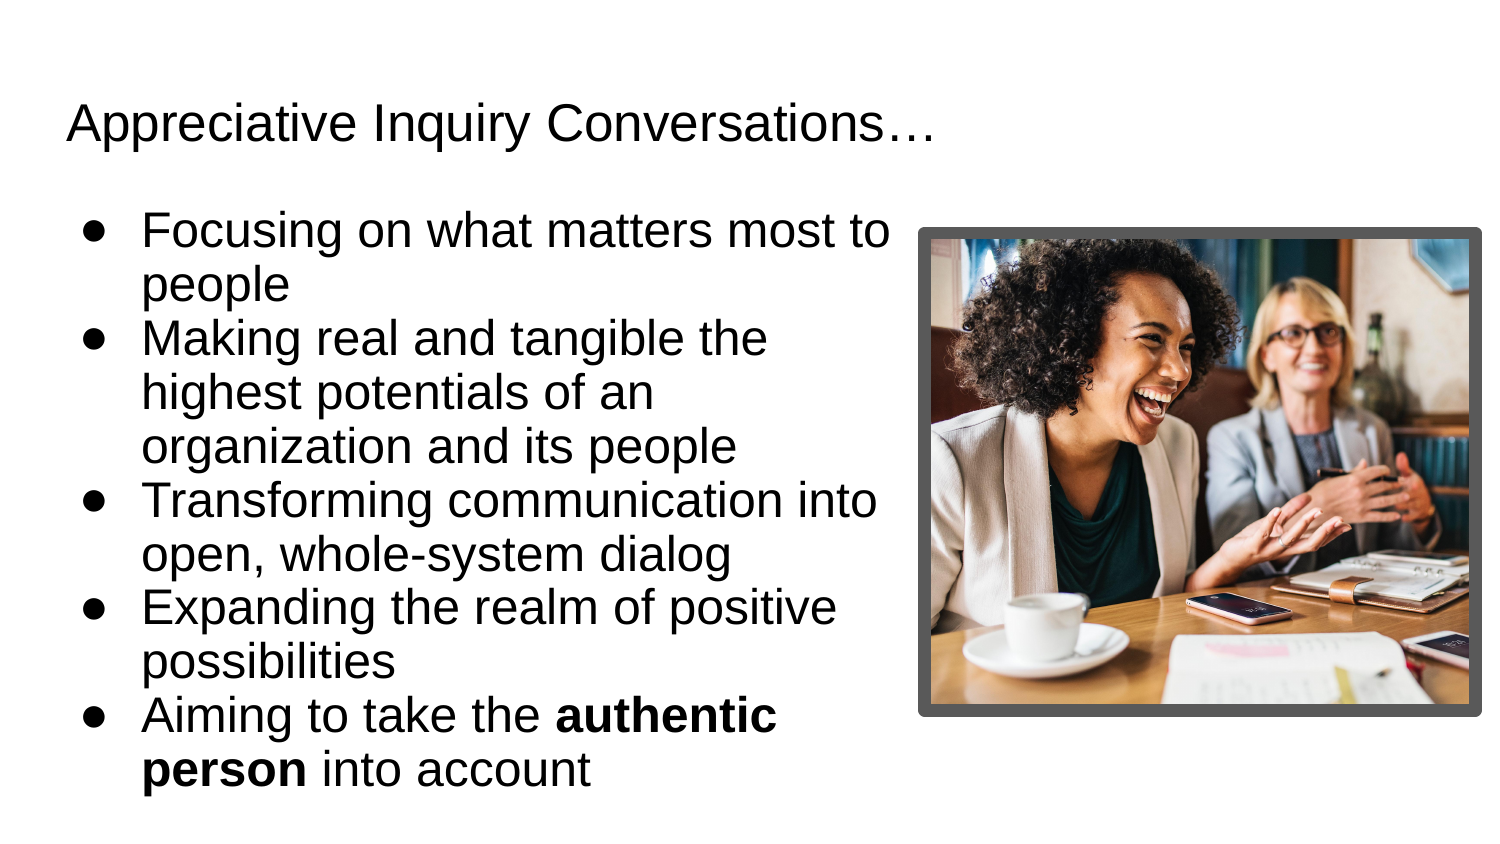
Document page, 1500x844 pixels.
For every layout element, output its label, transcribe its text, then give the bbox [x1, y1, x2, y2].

picture [930, 238, 1470, 705]
list Focusing on what matters most to people Making real and tangible the highest potentials of an organization and its people Transforming communication into open, whole-system dialog Expanding the realm of positive possibilities Aiming to take the authentic person into account [51, 189, 912, 818]
title Appreciative Inquiry Conversations… [51, 72, 1449, 167]
